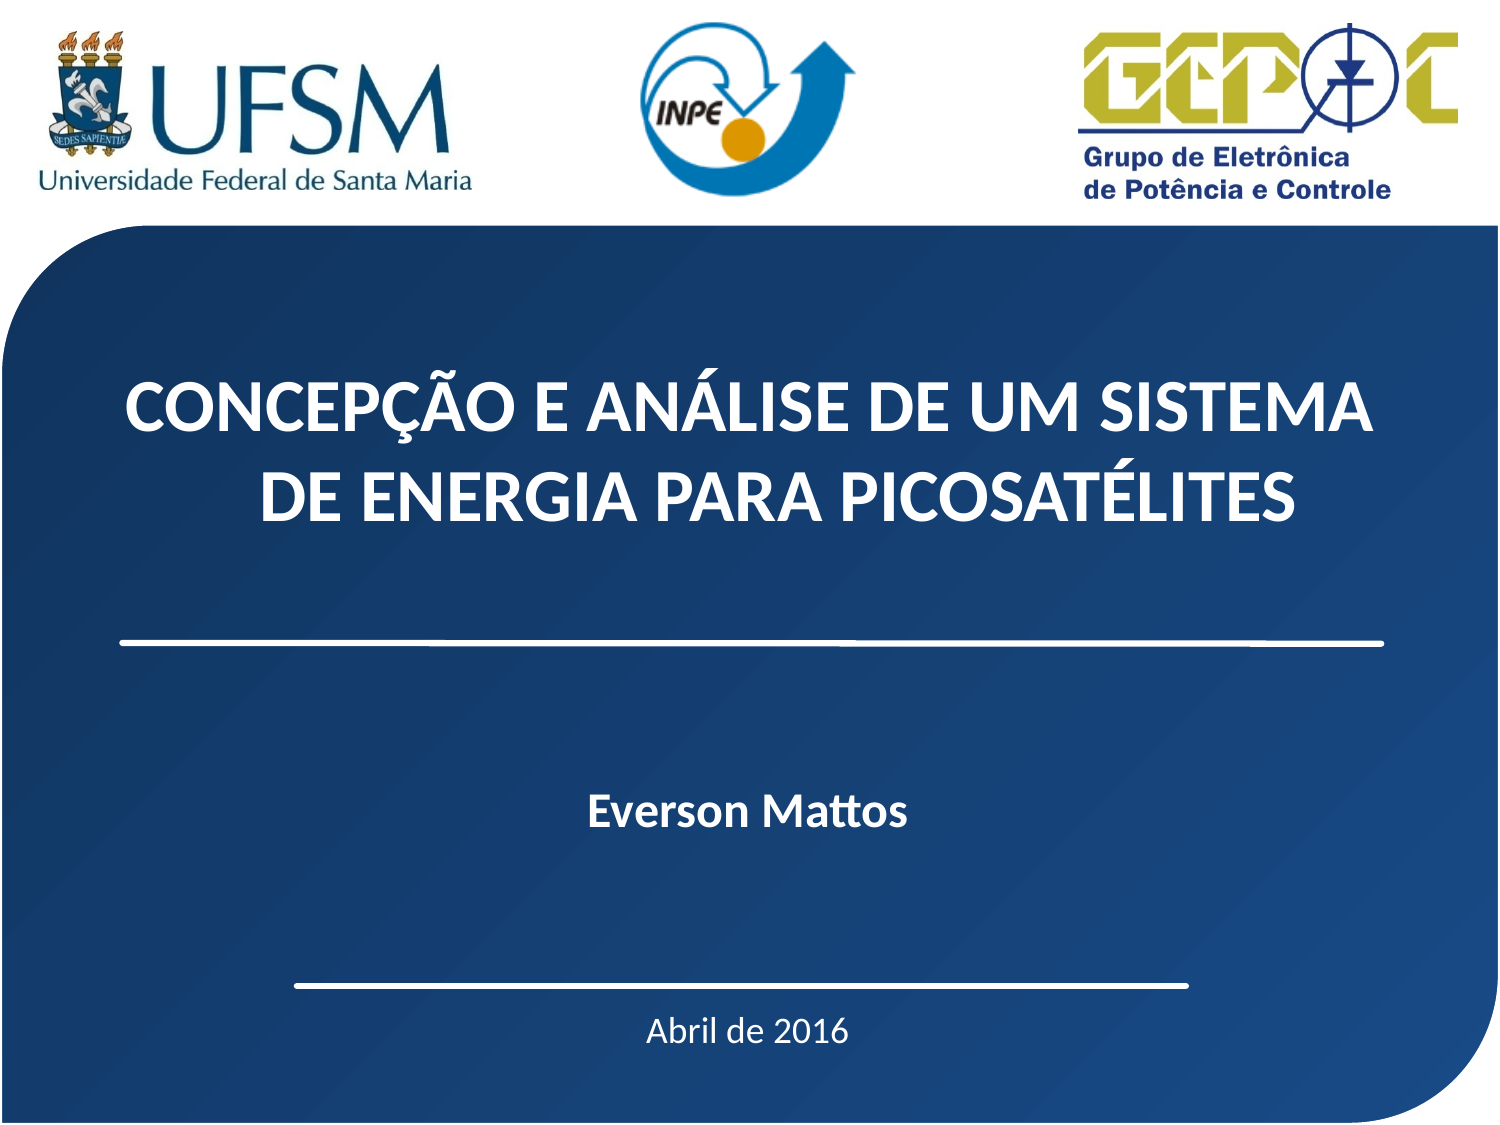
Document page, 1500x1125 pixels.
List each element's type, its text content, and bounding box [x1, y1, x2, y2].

picture [1078, 23, 1458, 199]
picture [636, 0, 864, 219]
list CONCEPÇÃO E ANÁLISE DE UM SISTEMA DE ENERGIA PARA PICOSATÉLITES [104, 276, 1397, 616]
picture [37, 31, 472, 190]
list Everson Mattos [103, 770, 1394, 927]
list Abril de 2016 [101, 998, 1394, 1125]
